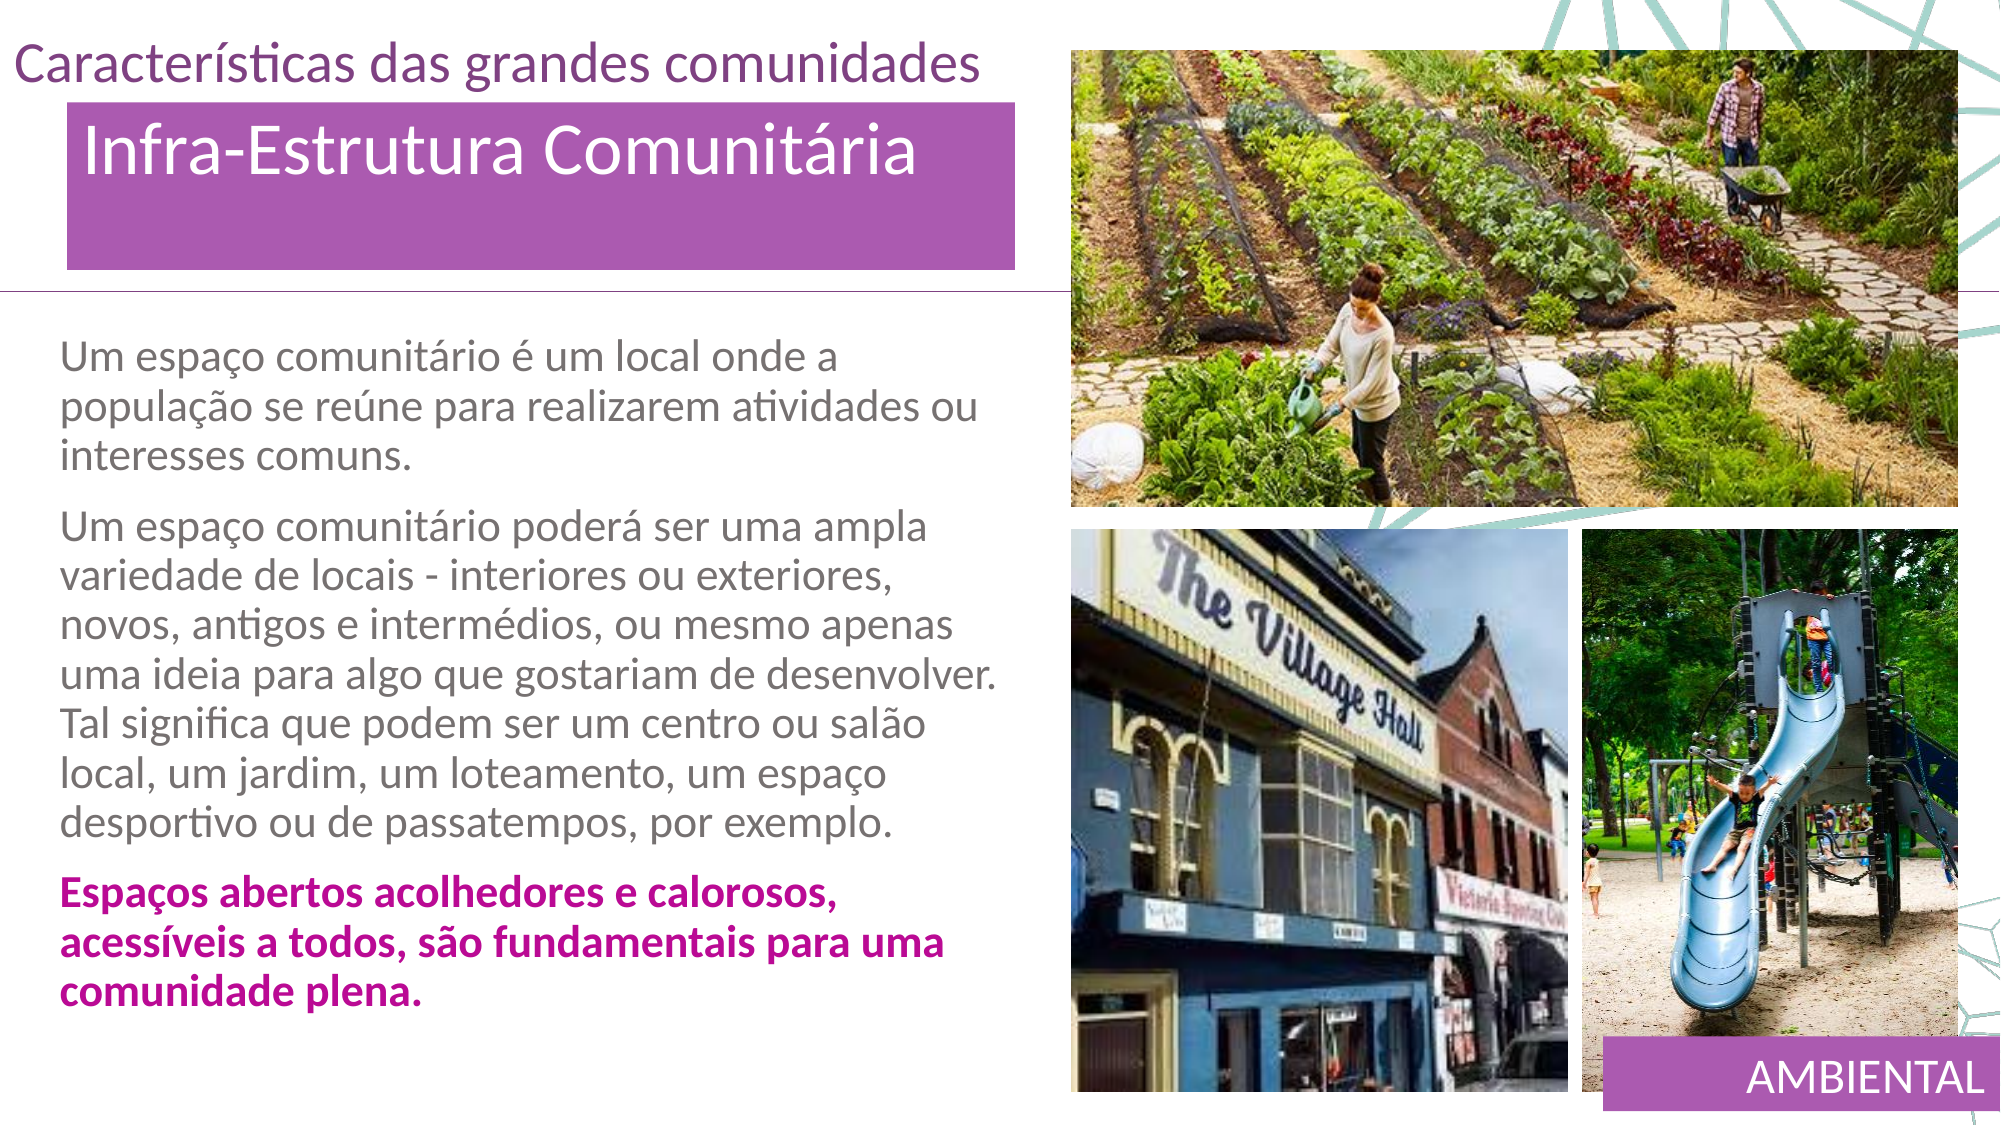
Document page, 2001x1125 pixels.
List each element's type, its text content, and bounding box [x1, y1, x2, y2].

list Infra-Estrutura Comunitária [67, 102, 1015, 270]
text_box AMBIENTAL [1603, 1036, 2000, 1112]
text_box Características das grandes comunidades [0, 16, 1060, 102]
list Um espaço comunitário é um local onde a população se reúne para realizarem atividades ou interesses comuns. Um espaço comunitário poderá ser uma ampla variedade de locais - interiores ou exteriores, novos, antigos e intermédios, ou mesmo apenas uma ideia para algo que gostariam de desenvolver. Tal significa que podem ser um centro ou salão local, um jardim, um loteamento, um espaço desportivo ou de passatempos, por exemplo. Espaços abertos acolhedores e calorosos, acessíveis a todos, são fundamentais para uma comunidade plena. [44, 324, 1030, 1093]
picture [1071, 0, 2001, 1125]
